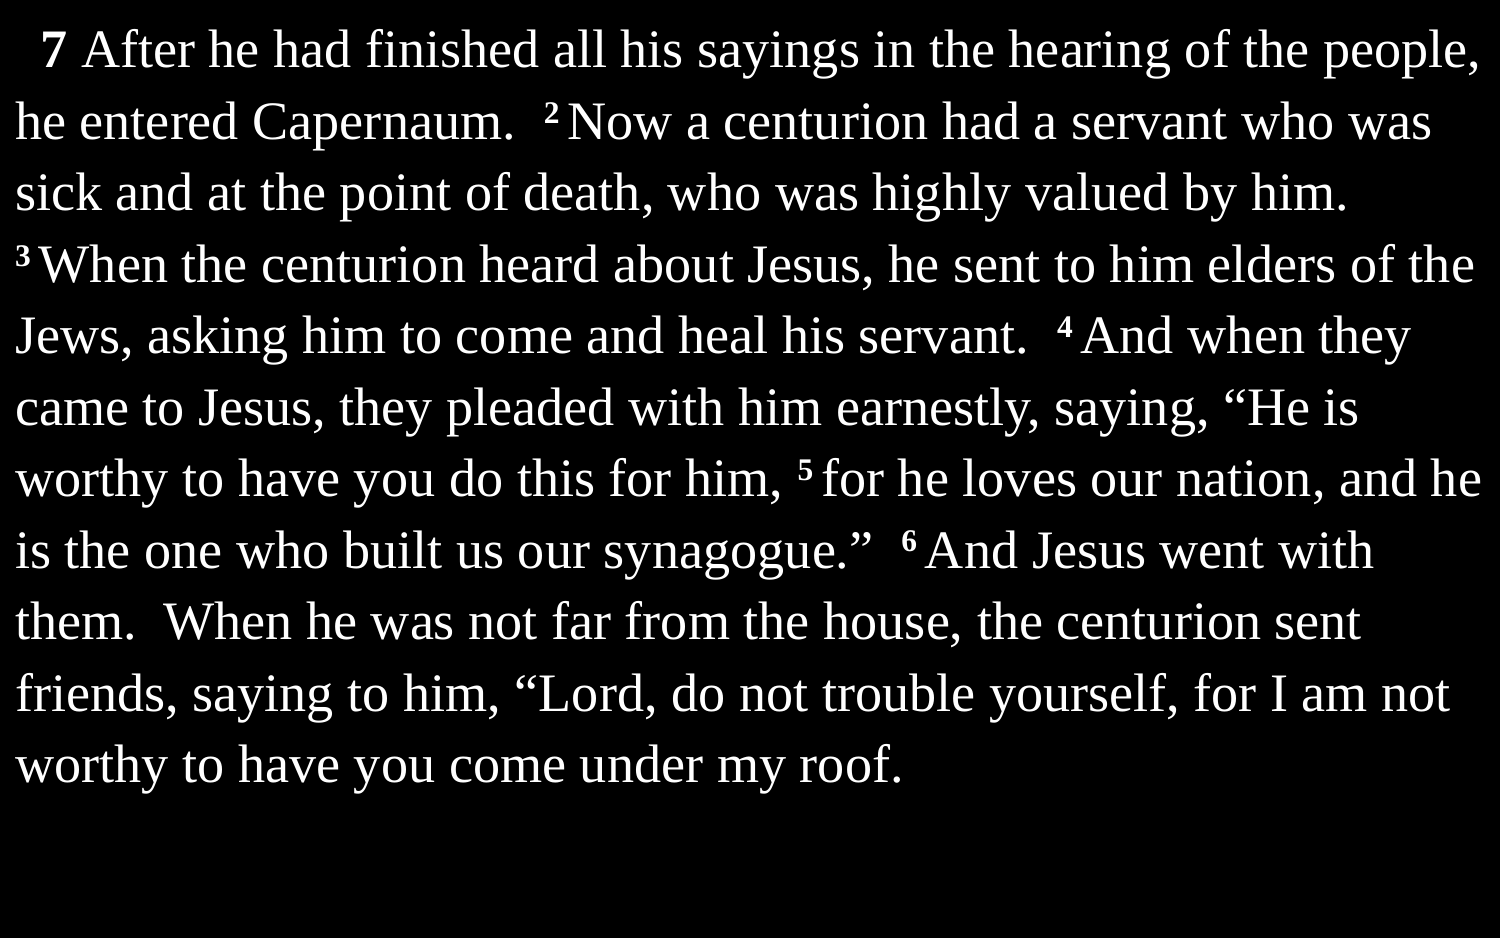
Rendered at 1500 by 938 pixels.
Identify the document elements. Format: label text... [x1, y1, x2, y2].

text_box 7 After he had finished all his sayings in the hearing of the people, he entered Capernaum. 2 Now a centurion had a servant who was sick and at the point of death, who was highly valued by him. 3 When the centurion heard about Jesus, he sent to him elders of the Jews, asking him to come and heal his servant. 4 And when they came to Jesus, they pleaded with him earnestly, saying, “He is worthy to have you do this for him, 5 for he loves our nation, and he is the one who built us our synagogue.” 6 And Jesus went with them. When he was not far from the house, the centurion sent friends, saying to him, “Lord, do not trouble yourself, for I am not worthy to have you come under my roof. [0, 0, 1500, 801]
